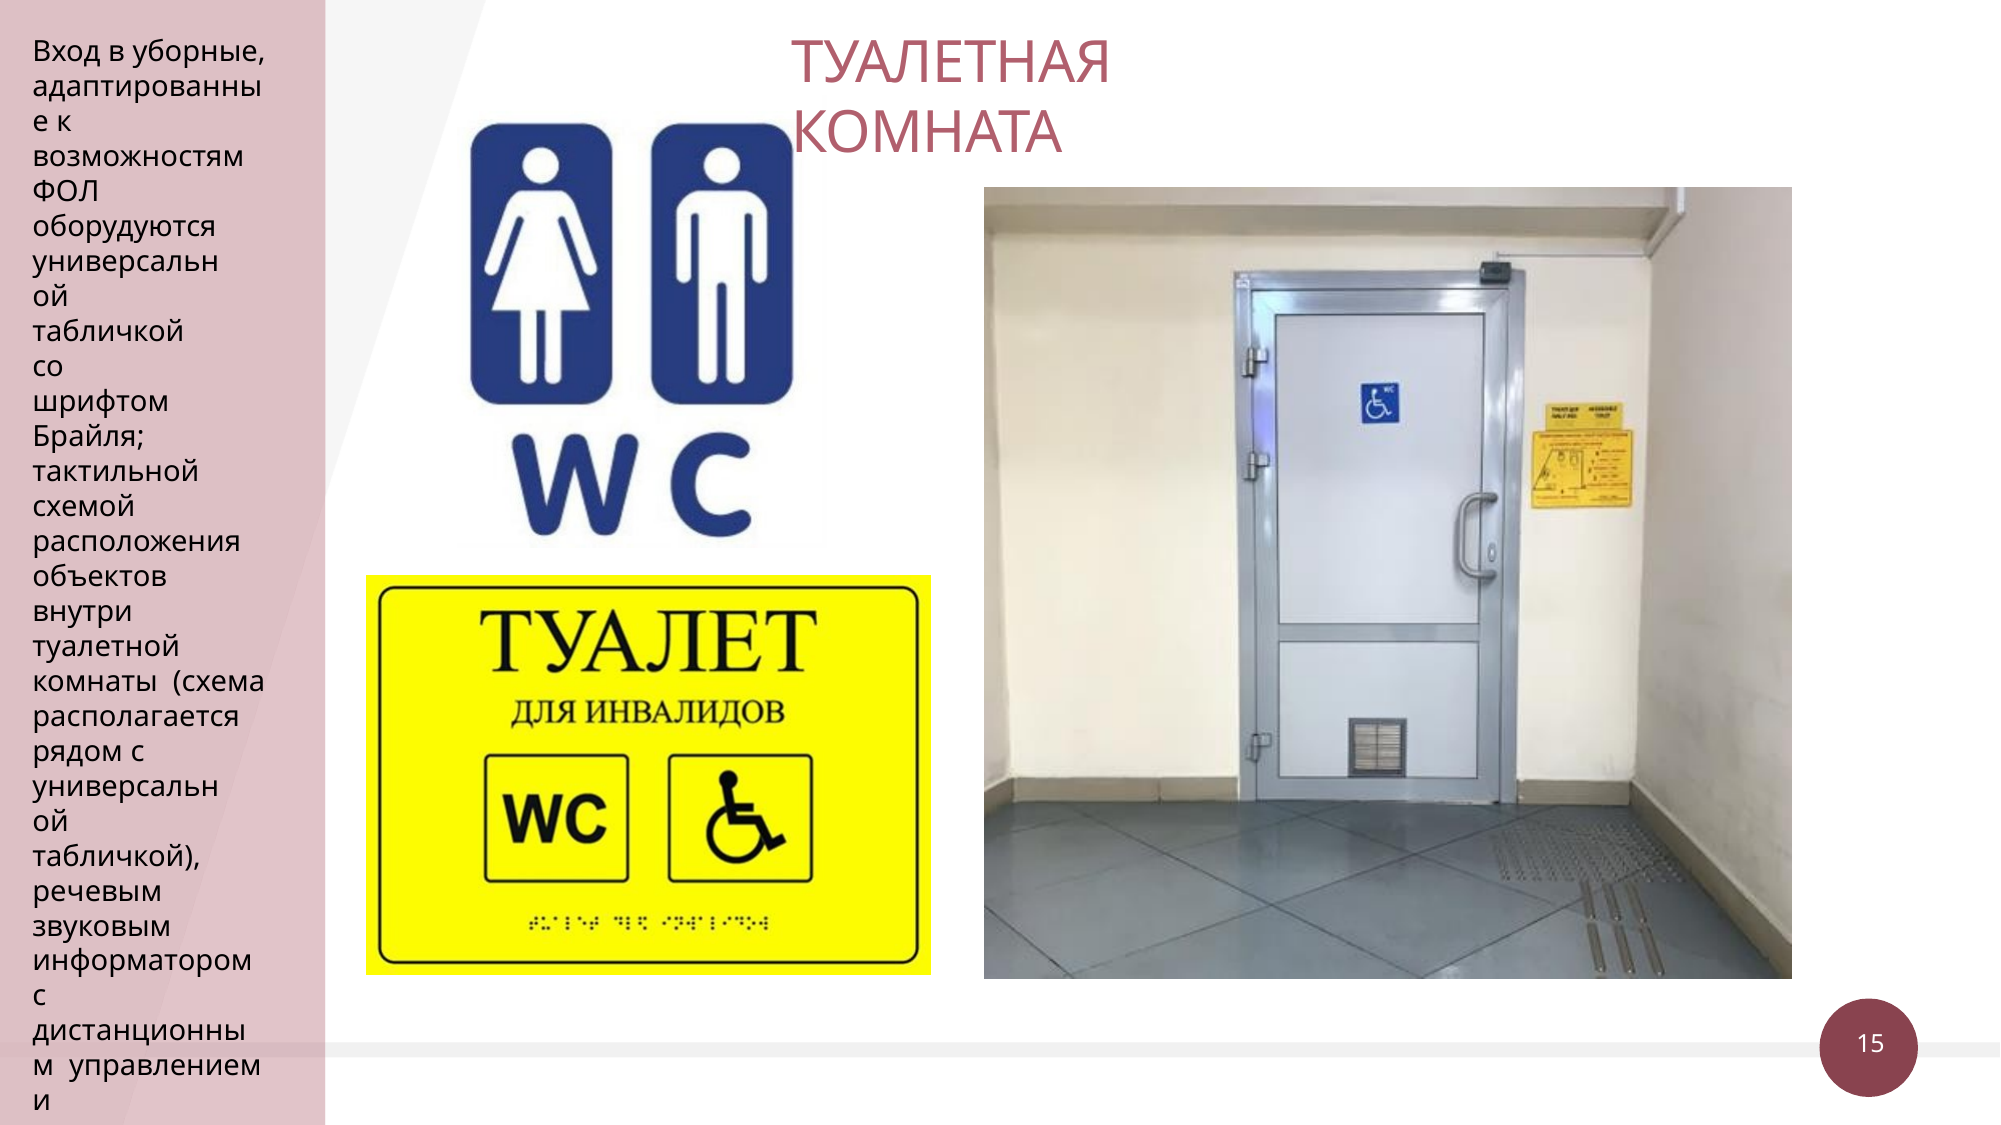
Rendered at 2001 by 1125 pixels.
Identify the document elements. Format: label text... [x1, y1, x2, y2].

title ТУАЛЕТНАЯ КОМНАТА [789, 21, 1331, 212]
picture [0, 0, 931, 1125]
picture [983, 187, 1793, 980]
slide_number 15 [1849, 1035, 1891, 1125]
